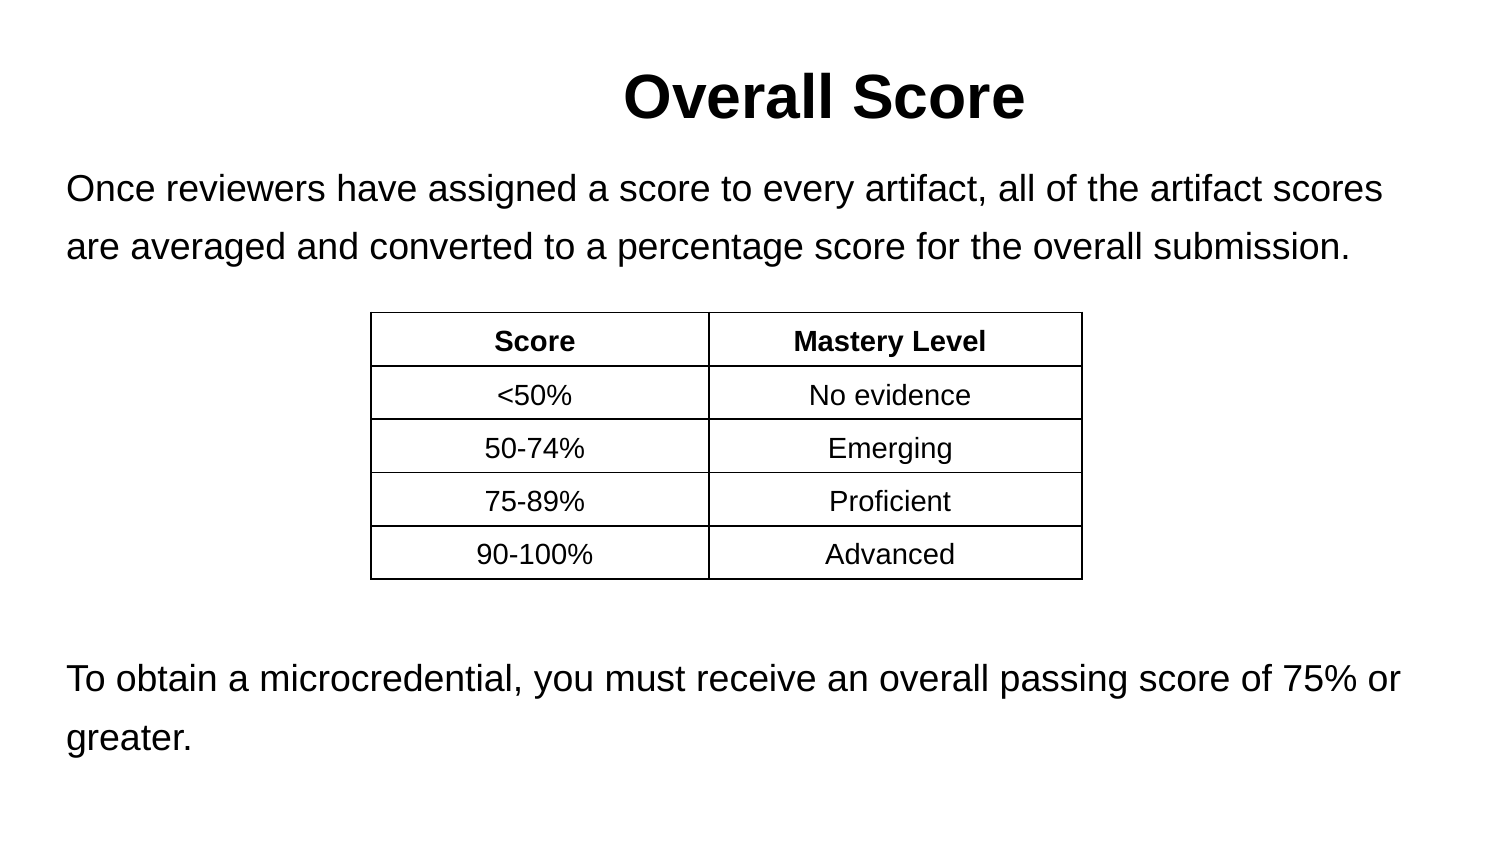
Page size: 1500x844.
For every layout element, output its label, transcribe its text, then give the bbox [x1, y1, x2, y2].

table_cell No evidence [710, 367, 1081, 418]
table_cell Proficient [710, 473, 1081, 525]
table_header Score [372, 313, 708, 365]
table_cell 90-100% [372, 527, 708, 578]
title Overall Score [51, 41, 1449, 135]
table_header Mastery Level [710, 313, 1081, 365]
table_cell Emerging [710, 420, 1081, 472]
table_cell <50% [372, 367, 708, 418]
table_cell 75-89% [372, 473, 708, 525]
list Once reviewers have assigned a score to every artifact, all of the artifact scores are averaged and converted to a percentage score for the overall submission. To obtain a microcredential, you must receive an overall passing score of 75% or greater. [51, 135, 1449, 806]
table_cell Advanced [710, 527, 1081, 578]
table_cell 50-74% [372, 420, 708, 472]
